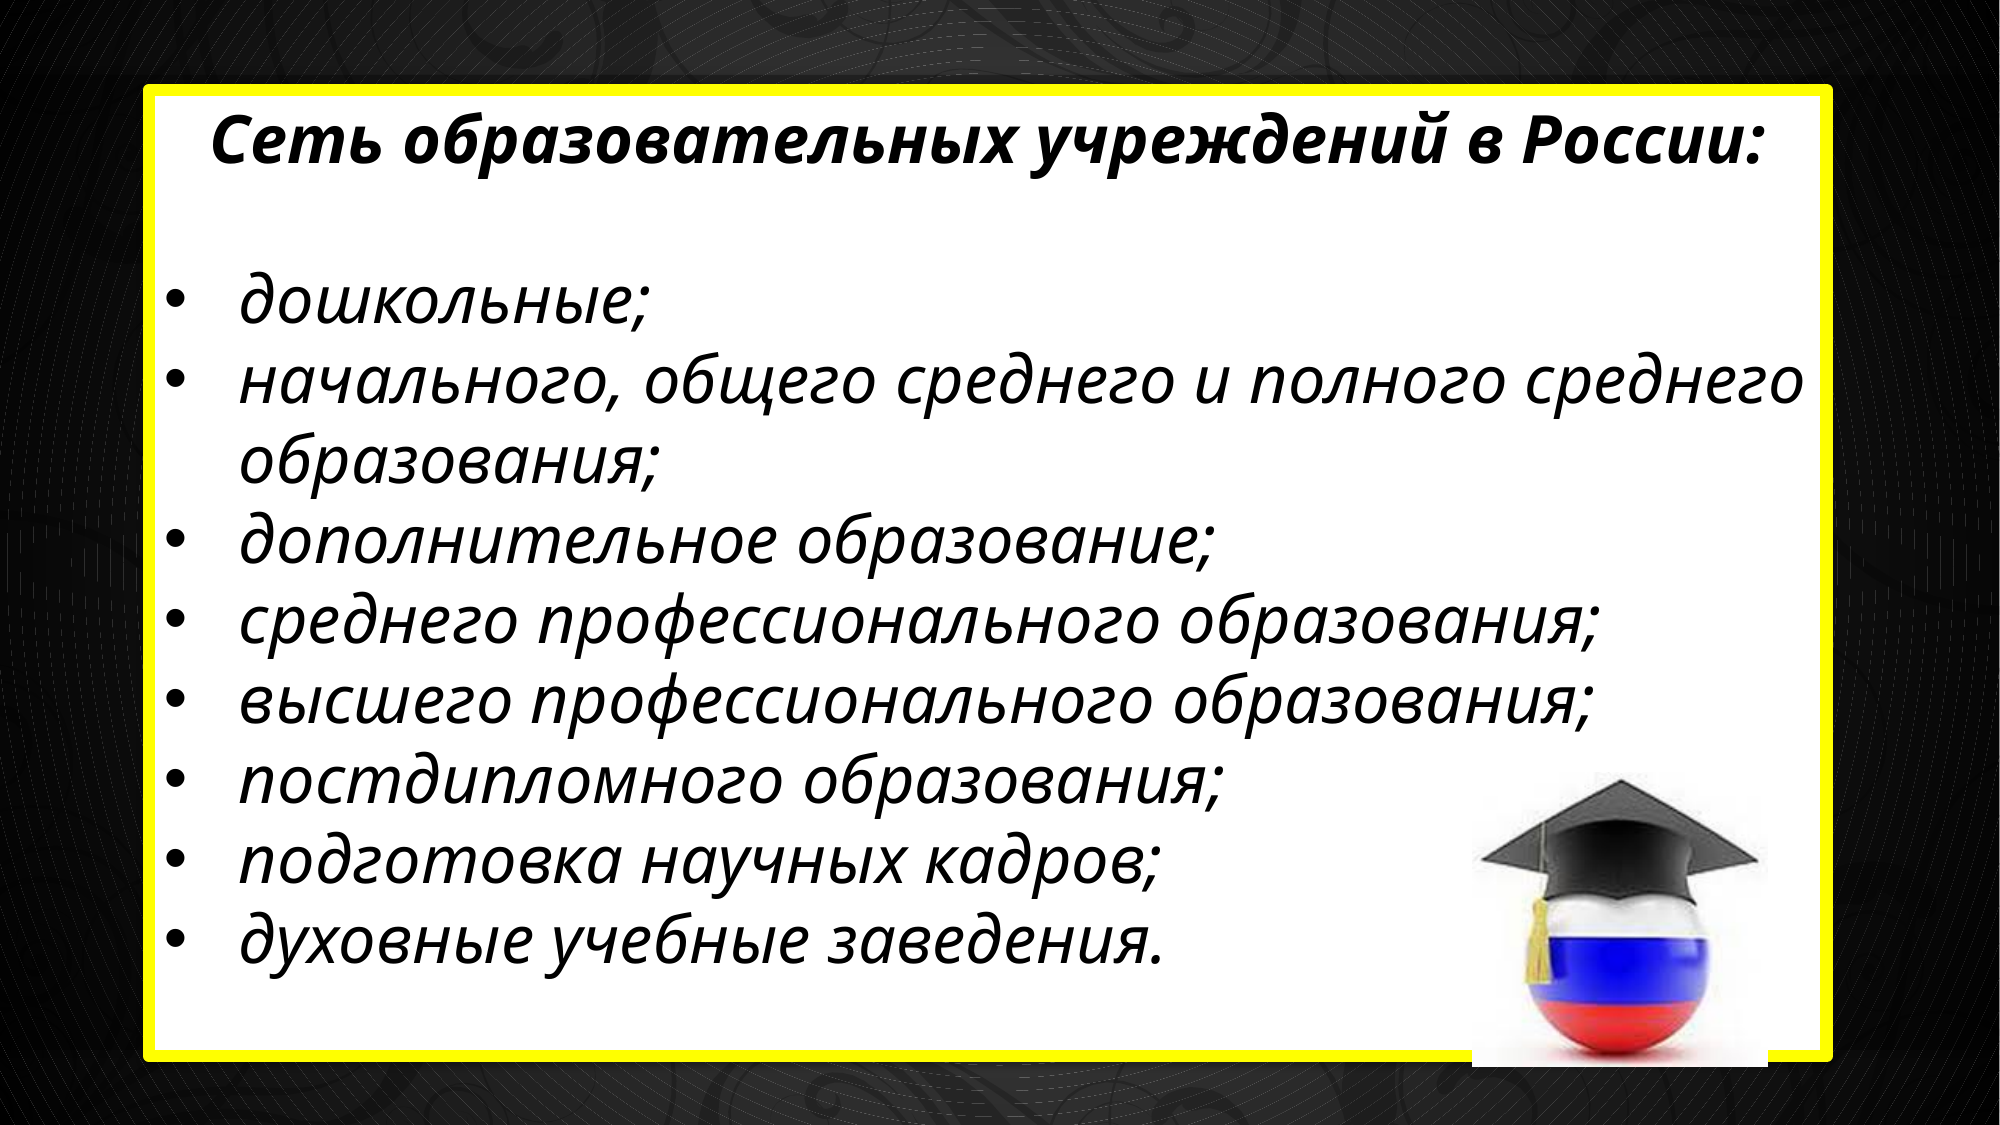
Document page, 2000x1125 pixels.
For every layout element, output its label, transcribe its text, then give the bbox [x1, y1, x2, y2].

text_box Сеть образовательных учреждений в России: дошкольные; начального, общего среднего и полного среднего образования; дополнительное образование; среднего профессионального образования; высшего профессионального образования; постдипломного образования; подготовка научных кадров; духовные учебные заведения. [148, 89, 1828, 1057]
picture [1472, 772, 1768, 1067]
